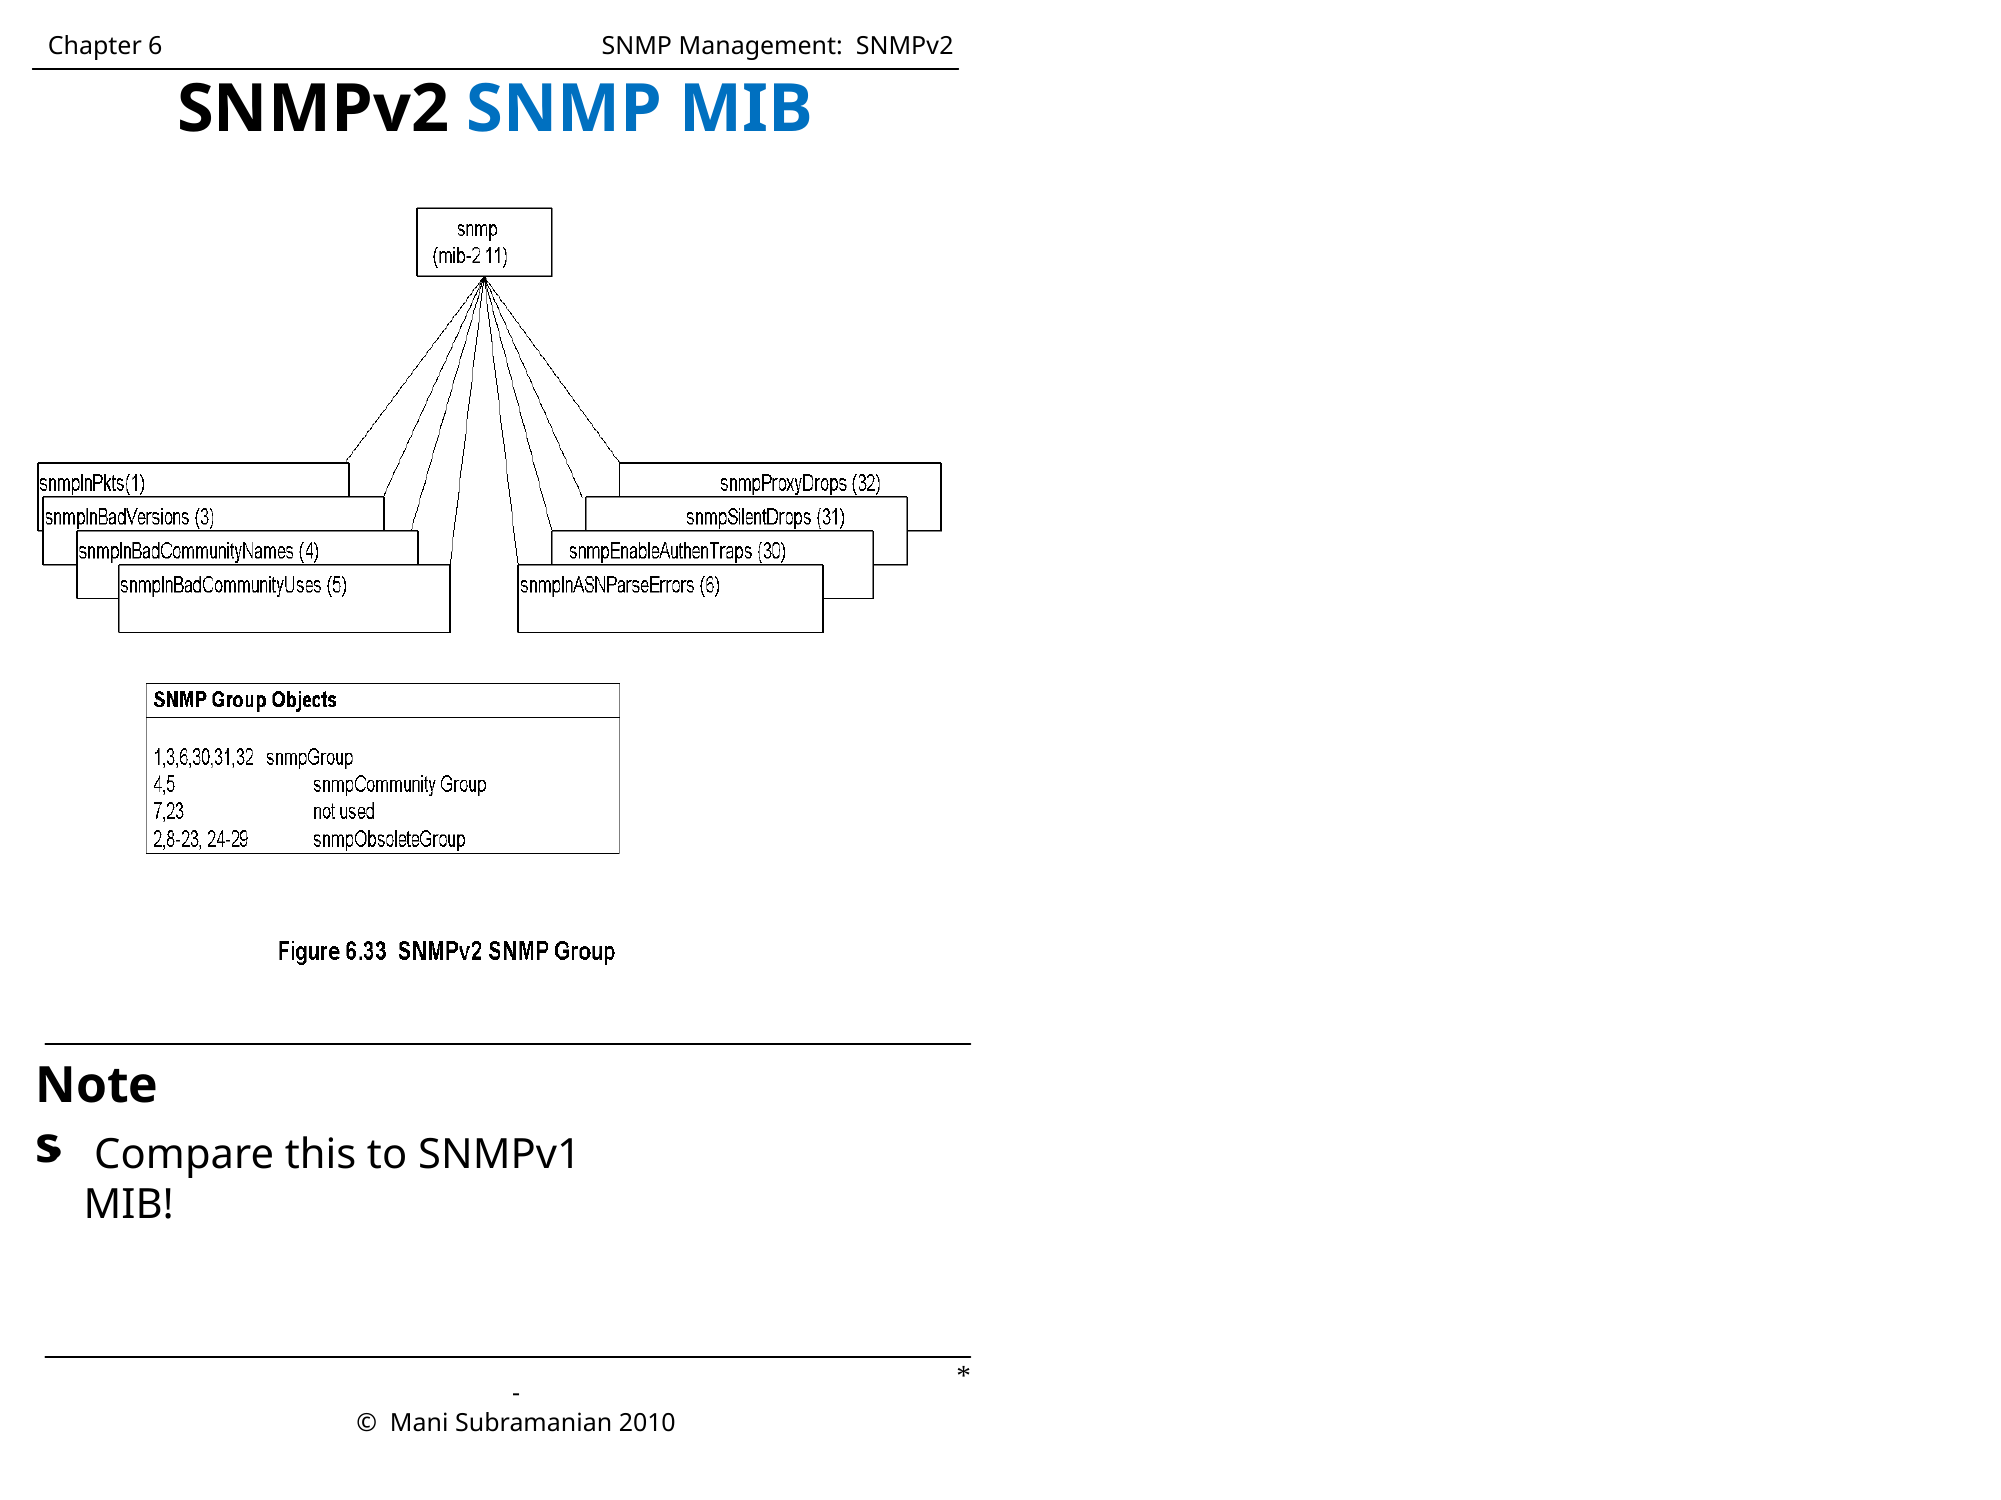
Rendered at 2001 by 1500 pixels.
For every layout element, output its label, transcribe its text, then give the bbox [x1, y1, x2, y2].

text_box - © Mani Subramanian 2010 [245, 1369, 751, 1445]
text_box Notes [0, 1044, 196, 1120]
text_box Compare this to SNMPv1 MIB! [33, 1119, 666, 1185]
picture [32, 181, 946, 1010]
text_box * [751, 1348, 987, 1449]
text_box Chapter 6 SNMP Management: SNMPv2 [33, 22, 971, 68]
text_box SNMPv2 SNMP MIB [33, 76, 958, 153]
